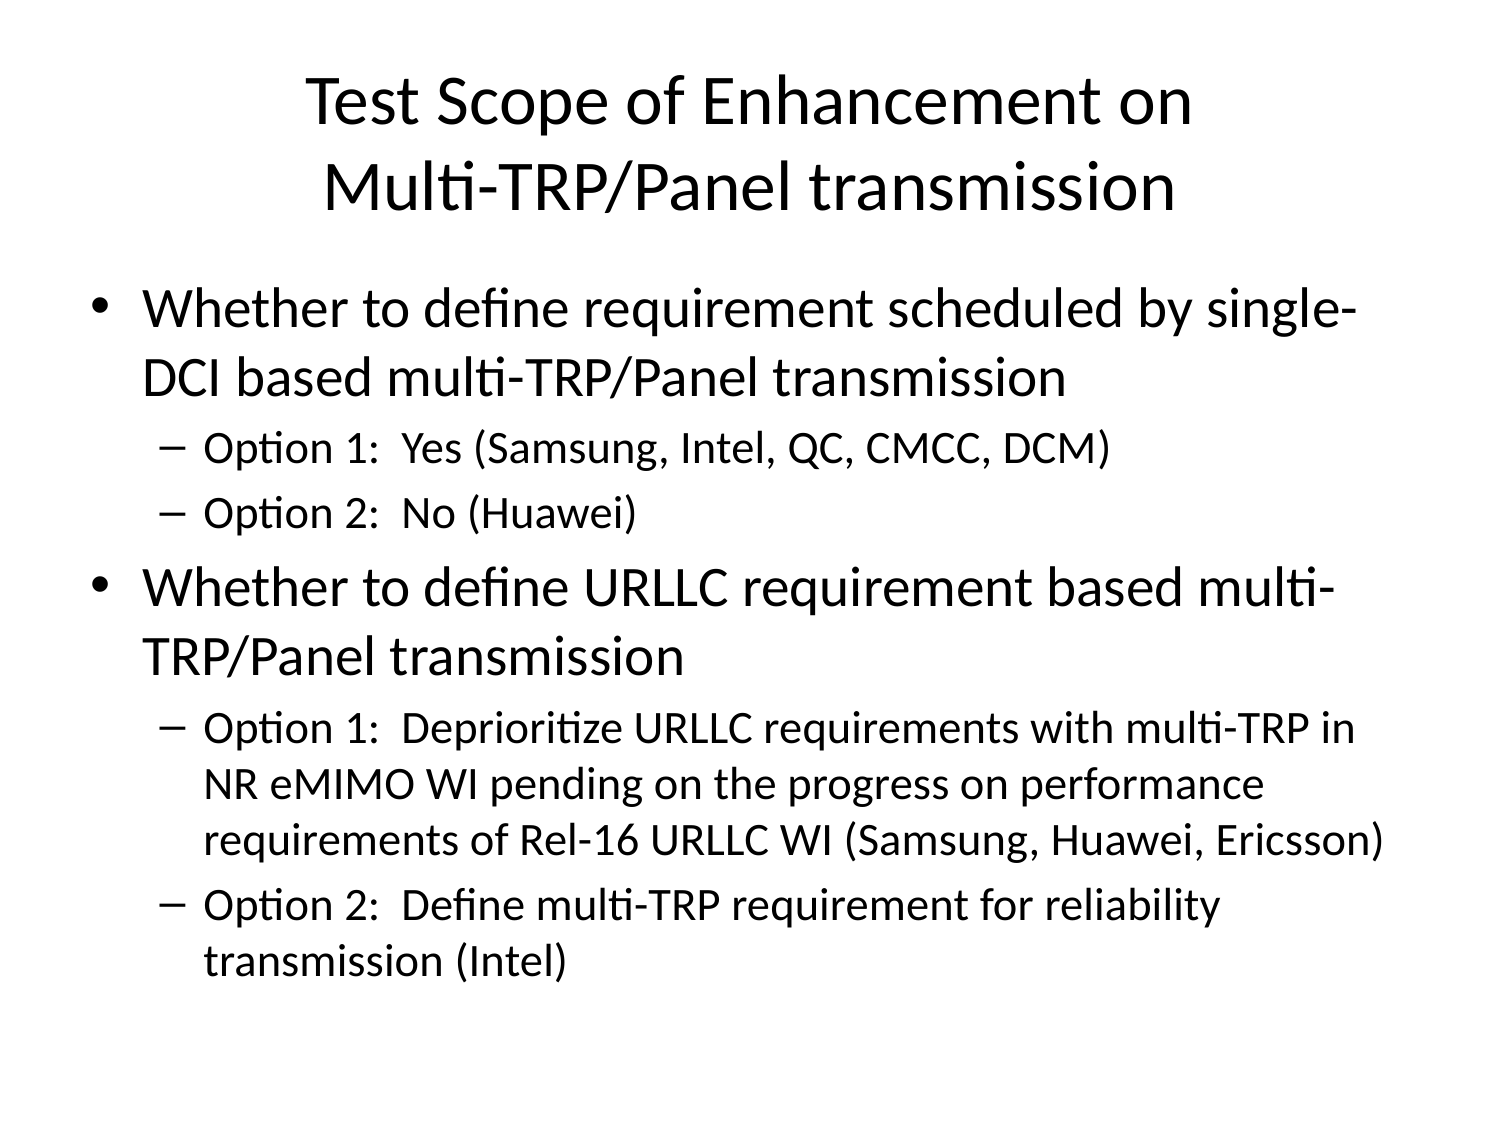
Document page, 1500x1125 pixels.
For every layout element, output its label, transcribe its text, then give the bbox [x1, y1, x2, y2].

list Whether to define requirement scheduled by single-DCI based multi-TRP/Panel transmission Option 1: Yes (Samsung, Intel, QC, CMCC, DCM) Option 2: No (Huawei) Whether to define URLLC requirement based multi-TRP/Panel transmission Option 1: Deprioritize URLLC requirements with multi-TRP in NR eMIMO WI pending on the progress on performance requirements of Rel-16 URLLC WI (Samsung, Huawei, Ericsson) Option 2: Define multi-TRP requirement for reliability transmission (Intel) [75, 262, 1425, 1005]
title Test Scope of Enhancement on Multi-TRP/Panel transmission [75, 45, 1425, 233]
